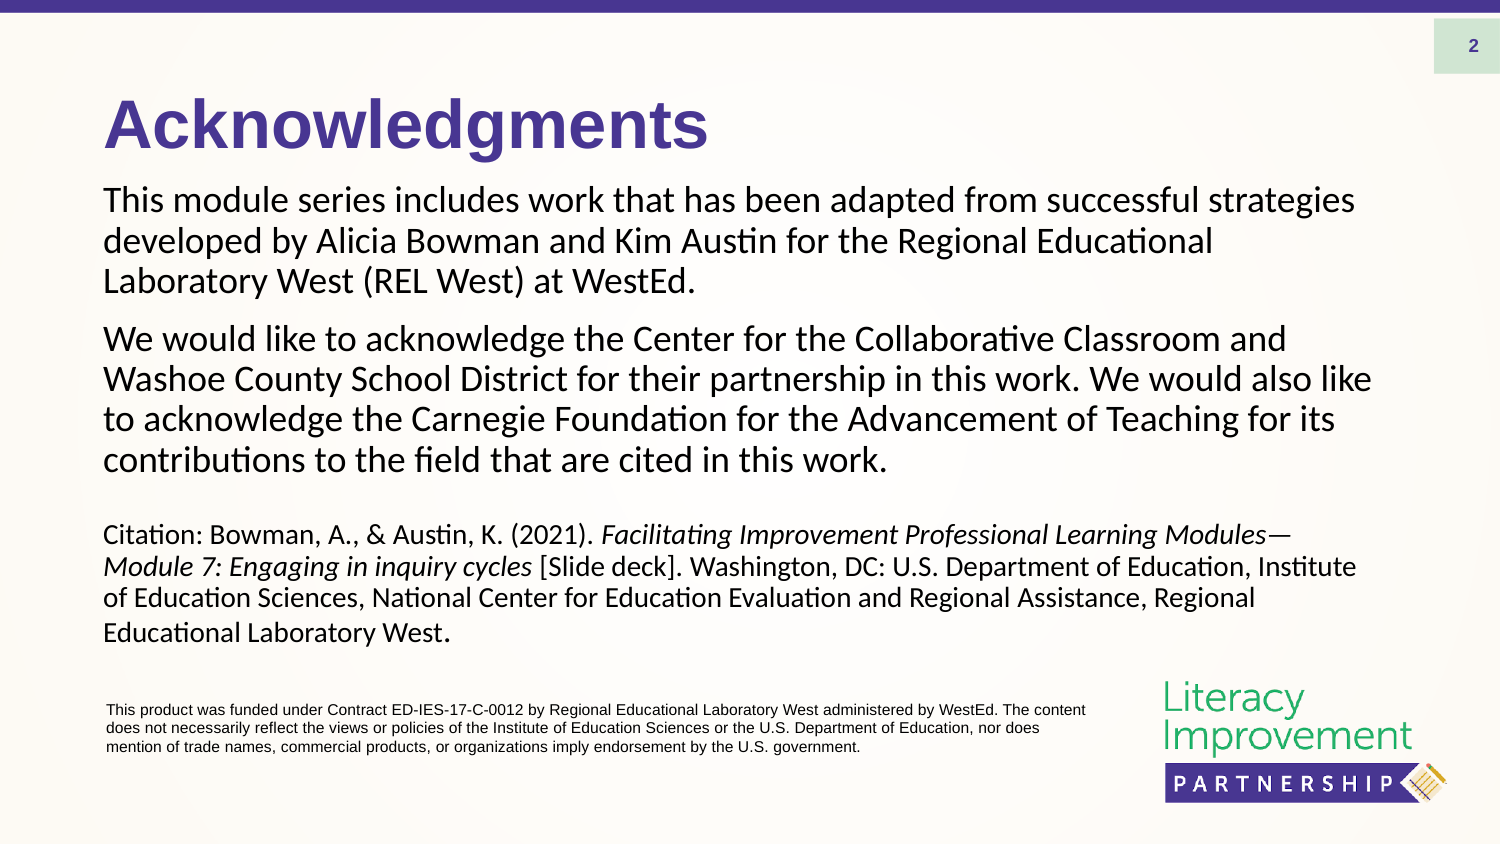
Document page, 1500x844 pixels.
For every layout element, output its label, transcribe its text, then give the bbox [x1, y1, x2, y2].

slide_number 2 [1426, 22, 1491, 68]
title Acknowledgments [103, 44, 1397, 174]
picture [0, 0, 1500, 844]
list This module series includes work that has been adapted from successful strategies developed by Alicia Bowman and Kim Austin for the Regional Educational Laboratory West (REL West) at WestEd. We would like to acknowledge the Center for the Collaborative Classroom and Washoe County School District for their partnership in this work. We would also like to acknowledge the Carnegie Foundation for the Advancement of Teaching for its contributions to the field that are cited in this work. Citation: Bowman, A., & Austin, K. (2021). Facilitating Improvement Professional Learning Modules— Module 7: Engaging in inquiry cycles [Slide deck]. Washington, DC: U.S. Department of Education, Institute of Education Sciences, National Center for Education Evaluation and Regional Assistance, Regional Educational Laboratory West. [103, 174, 1397, 501]
text_box This product was funded under Contract ED-IES-17-C-0012 by Regional Educational Laboratory West administered by WestEd. The content does not necessarily reflect the views or policies of the Institute of Education Sciences or the U.S. Department of Education, nor does mention of trade names, commercial products, or organizations imply endorsement by the U.S. government. [91, 684, 1104, 771]
